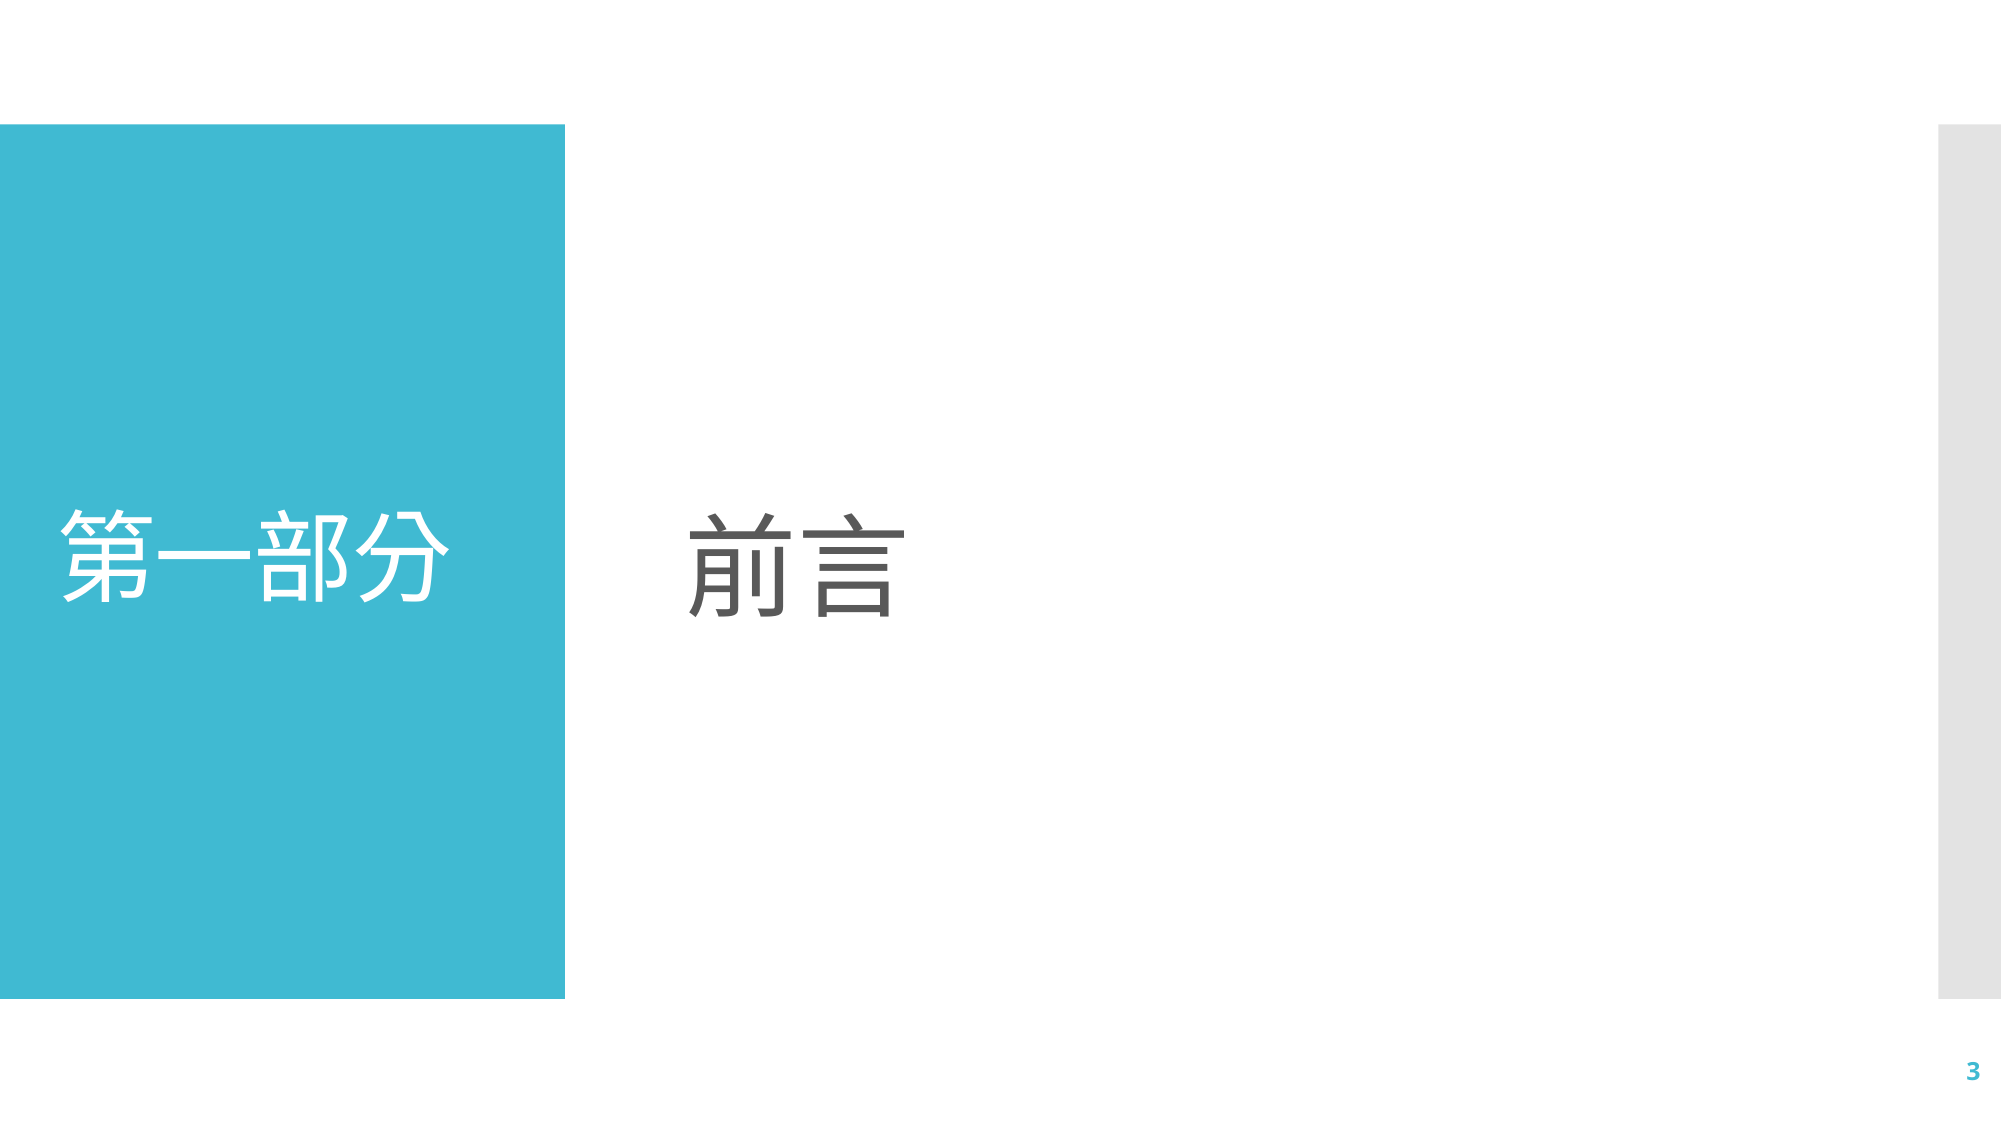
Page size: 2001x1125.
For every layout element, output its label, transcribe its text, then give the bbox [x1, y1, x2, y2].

list 前言 [670, 79, 1870, 920]
title 第一部分 [41, 184, 525, 940]
slide_number 3 [1744, 1042, 1996, 1103]
